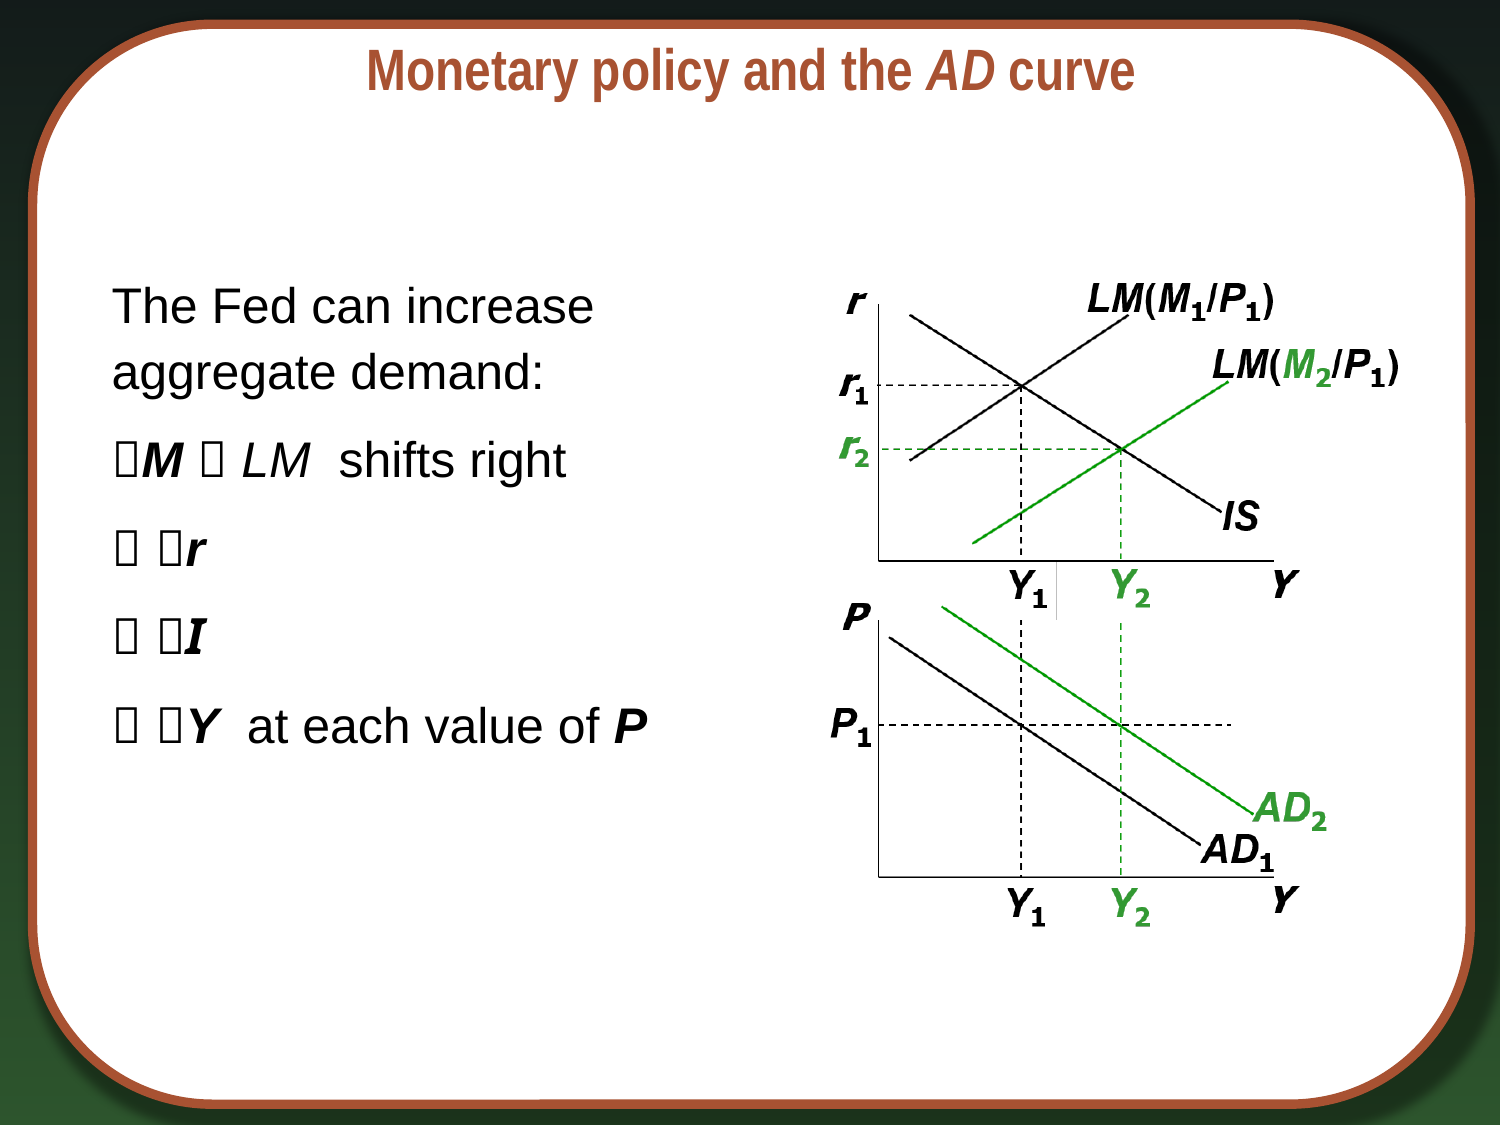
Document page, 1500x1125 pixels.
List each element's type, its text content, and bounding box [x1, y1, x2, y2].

list The Fed can increase aggregate demand: M  LM shifts right  r  I  Y at each value of P [96, 259, 784, 987]
picture [804, 260, 1425, 951]
title Monetary policy and the AD curve [84, 24, 1419, 150]
